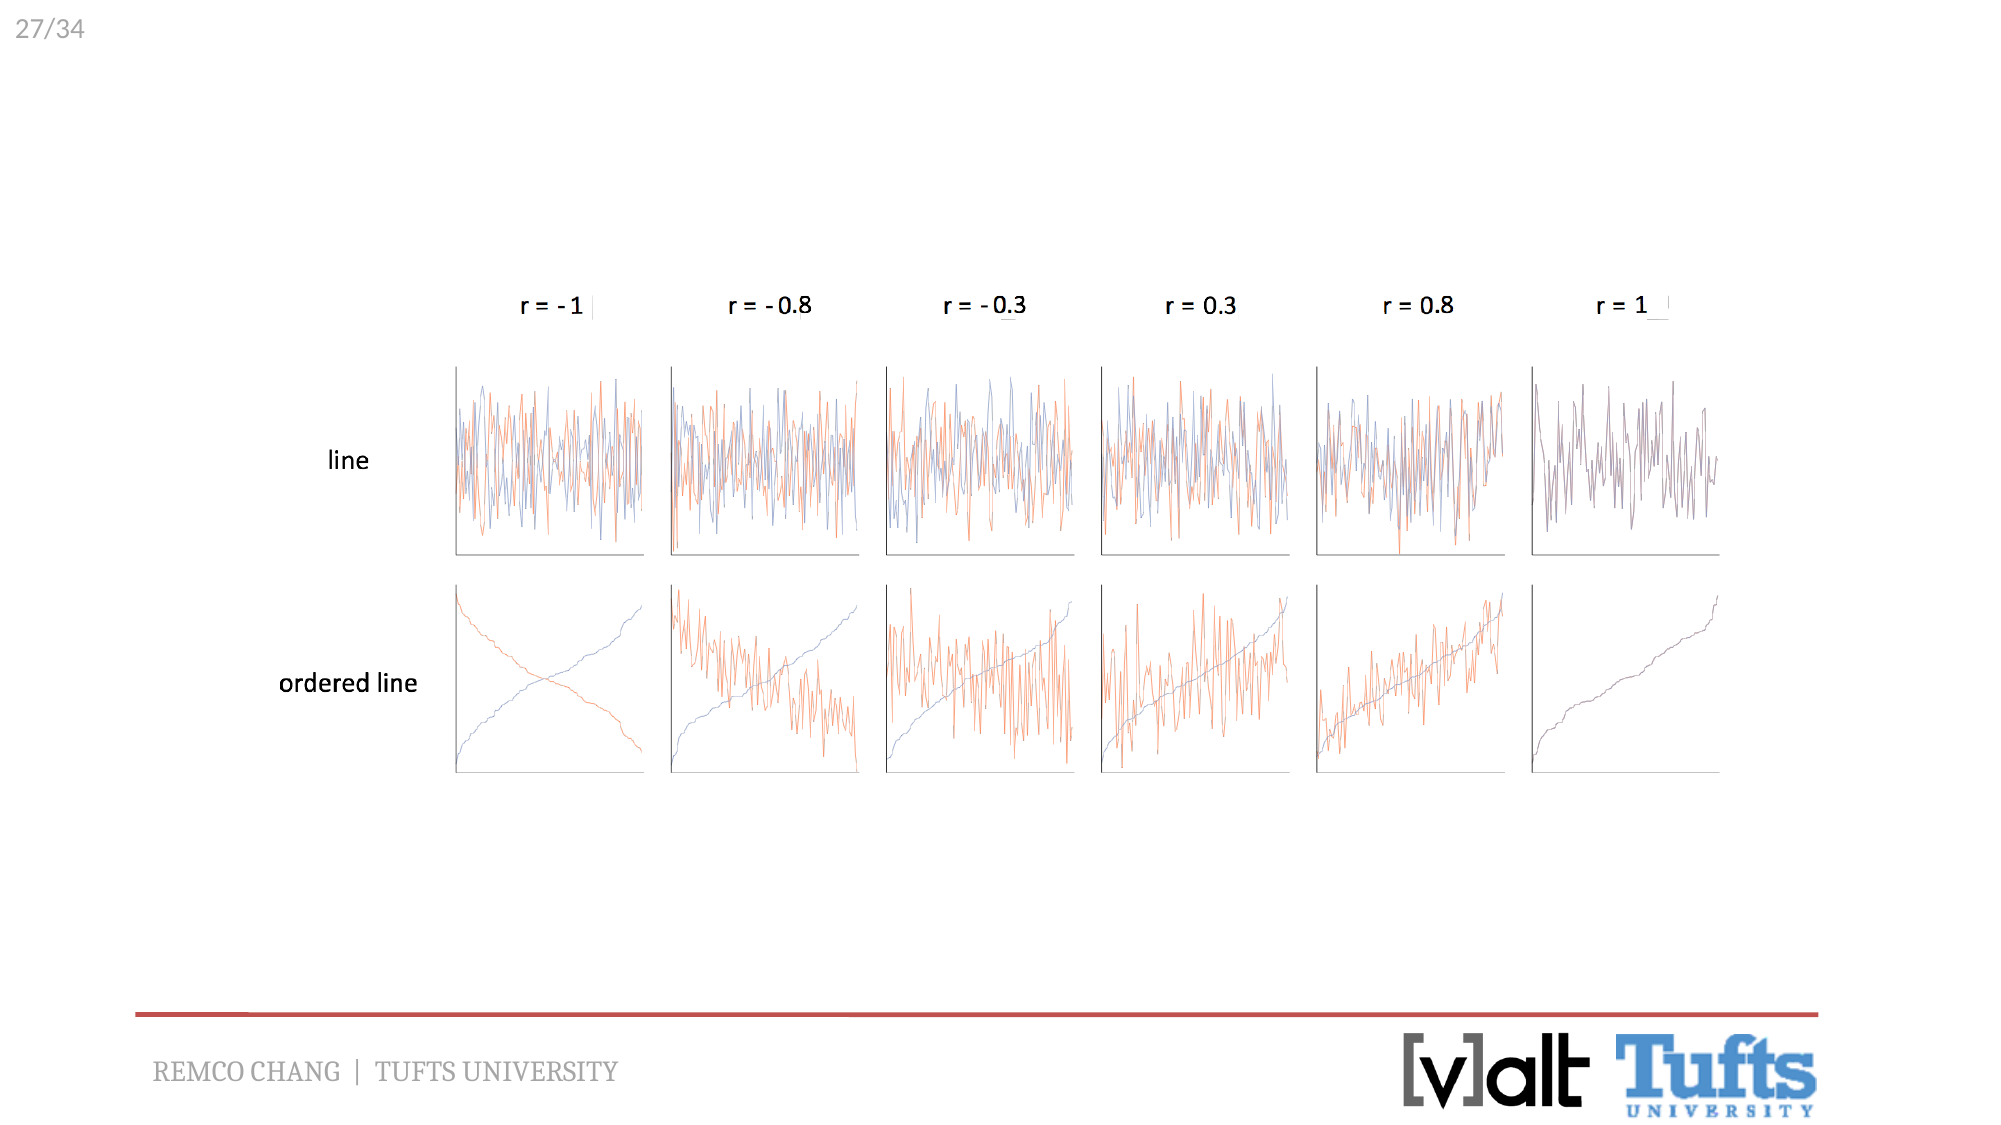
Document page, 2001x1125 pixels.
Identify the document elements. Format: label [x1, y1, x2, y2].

picture [281, 295, 1719, 330]
picture [280, 352, 1720, 773]
picture [1616, 1034, 1817, 1119]
picture [1395, 1023, 1596, 1114]
